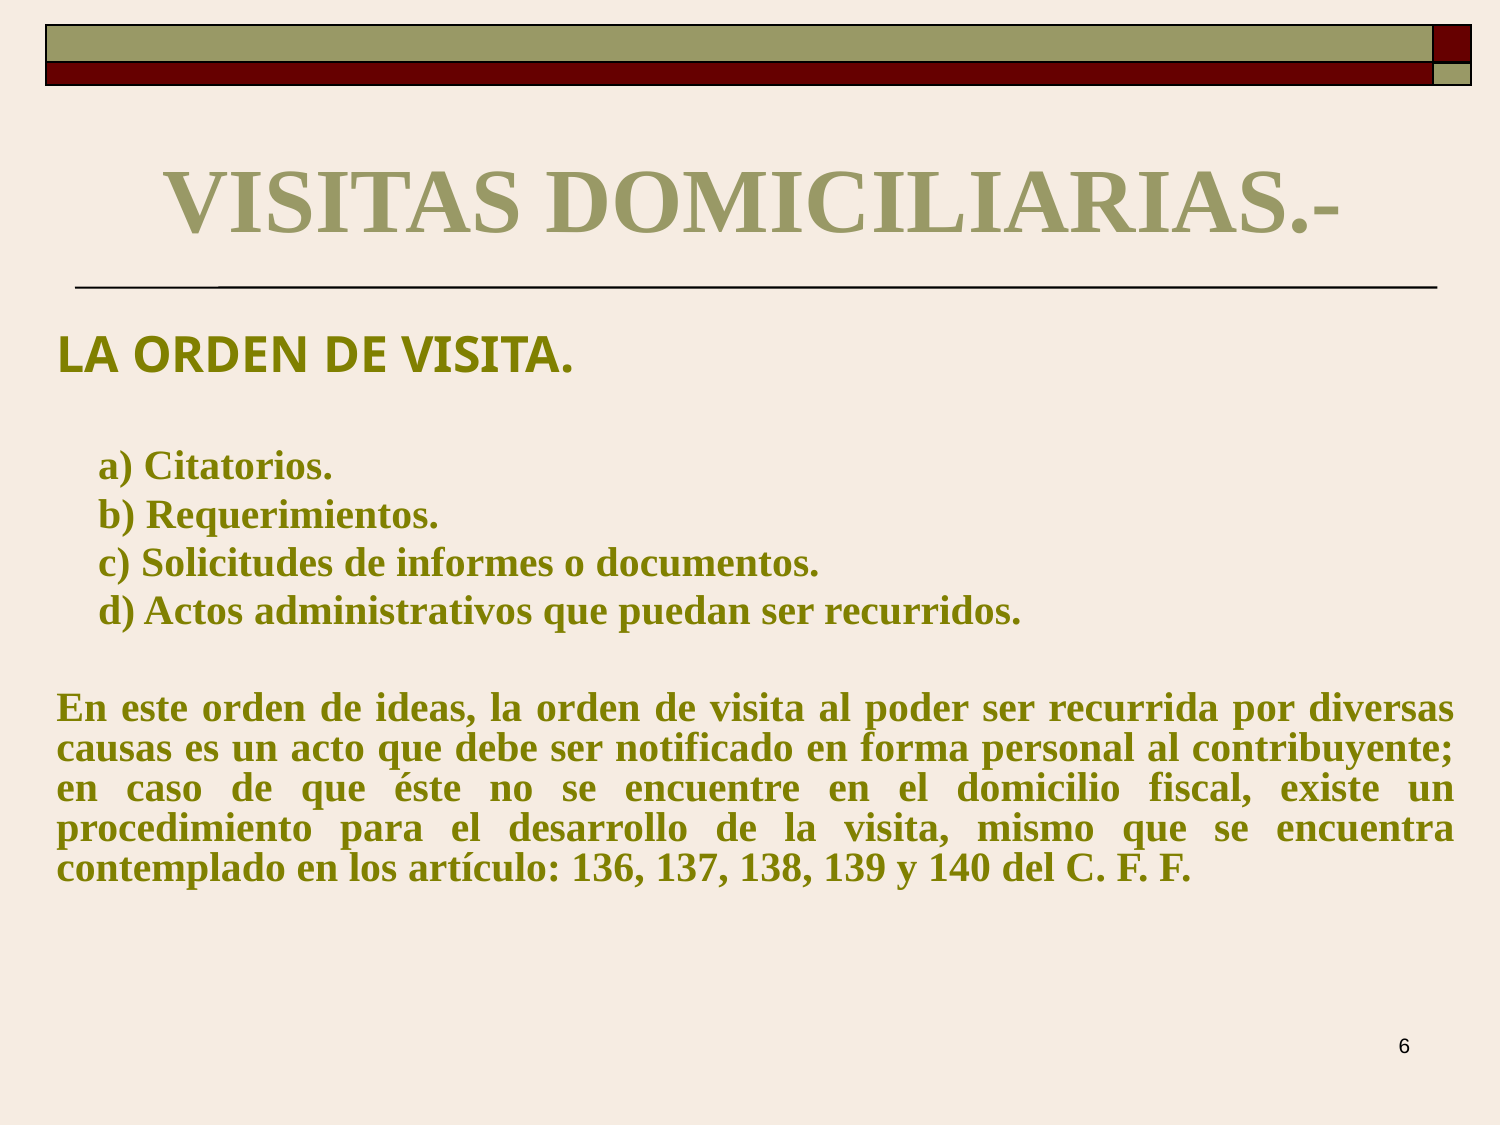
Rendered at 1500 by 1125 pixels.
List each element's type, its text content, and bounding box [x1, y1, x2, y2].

list LA ORDEN DE VISITA. a) Citatorios. b) Requerimientos. c) Solicitudes de informes o documentos. d) Actos administrativos que puedan ser recurridos. En este orden de ideas, la orden de visita al poder ser recurrida por diversas causas es un acto que debe ser notificado en forma personal al contribuyente; en caso de que éste no se encuentre en el domicilio fiscal, existe un procedimiento para el desarrollo de la visita, mismo que se encuentra contemplado en los artículo: 136, 137, 138, 139 y 140 del C. F. F. [40, 326, 1471, 974]
slide_number 6 [1112, 1024, 1426, 1101]
text_box VISITAS DOMICILIARIAS.- [147, 101, 1423, 290]
